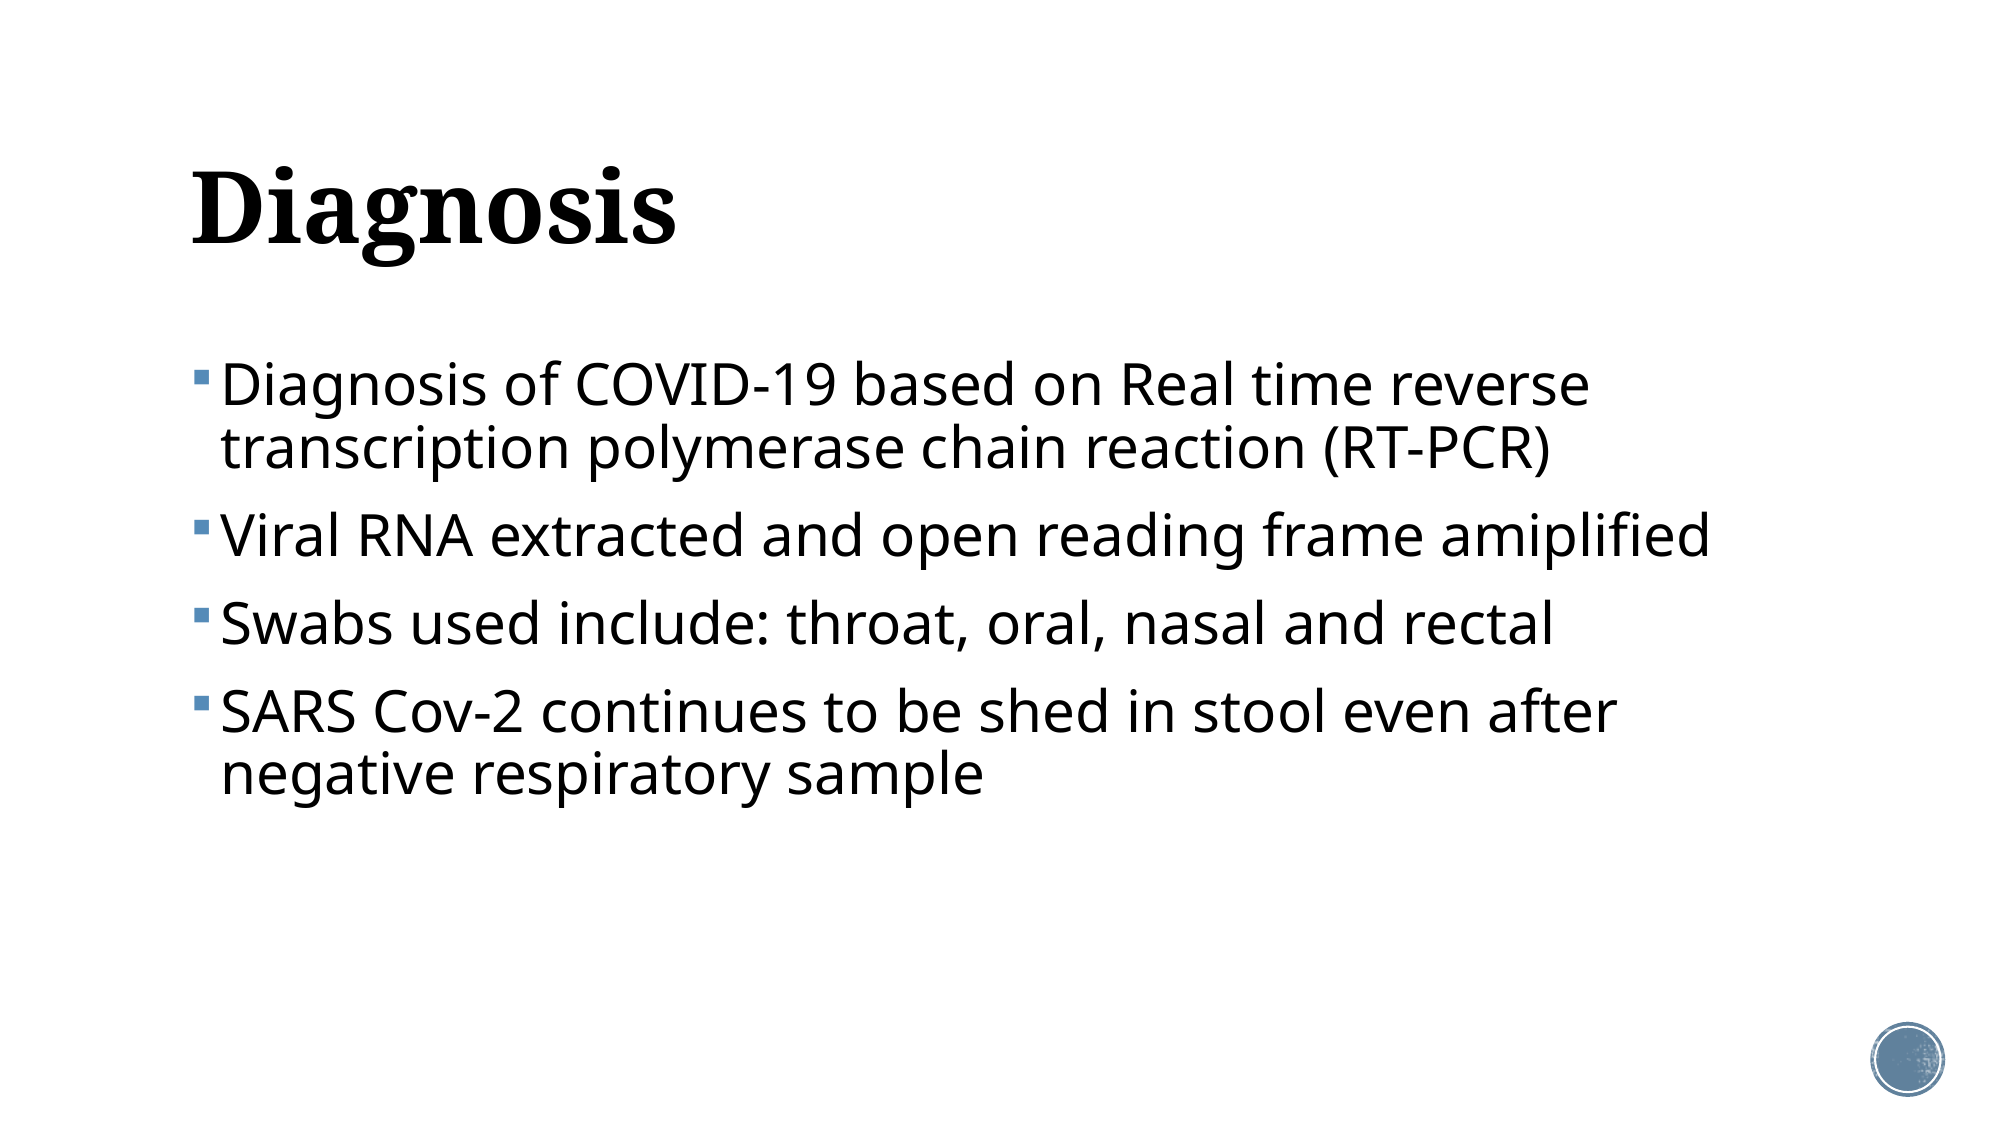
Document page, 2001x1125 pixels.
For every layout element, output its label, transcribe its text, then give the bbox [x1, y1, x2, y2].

title Diagnosis [175, 79, 1826, 344]
list Diagnosis of COVID-19 based on Real time reverse transcription polymerase chain reaction (RT-PCR) Viral RNA extracted and open reading frame amiplified Swabs used include: throat, oral, nasal and rectal SARS Cov-2 continues to be shed in stool even after negative respiratory sample [175, 348, 1826, 1013]
